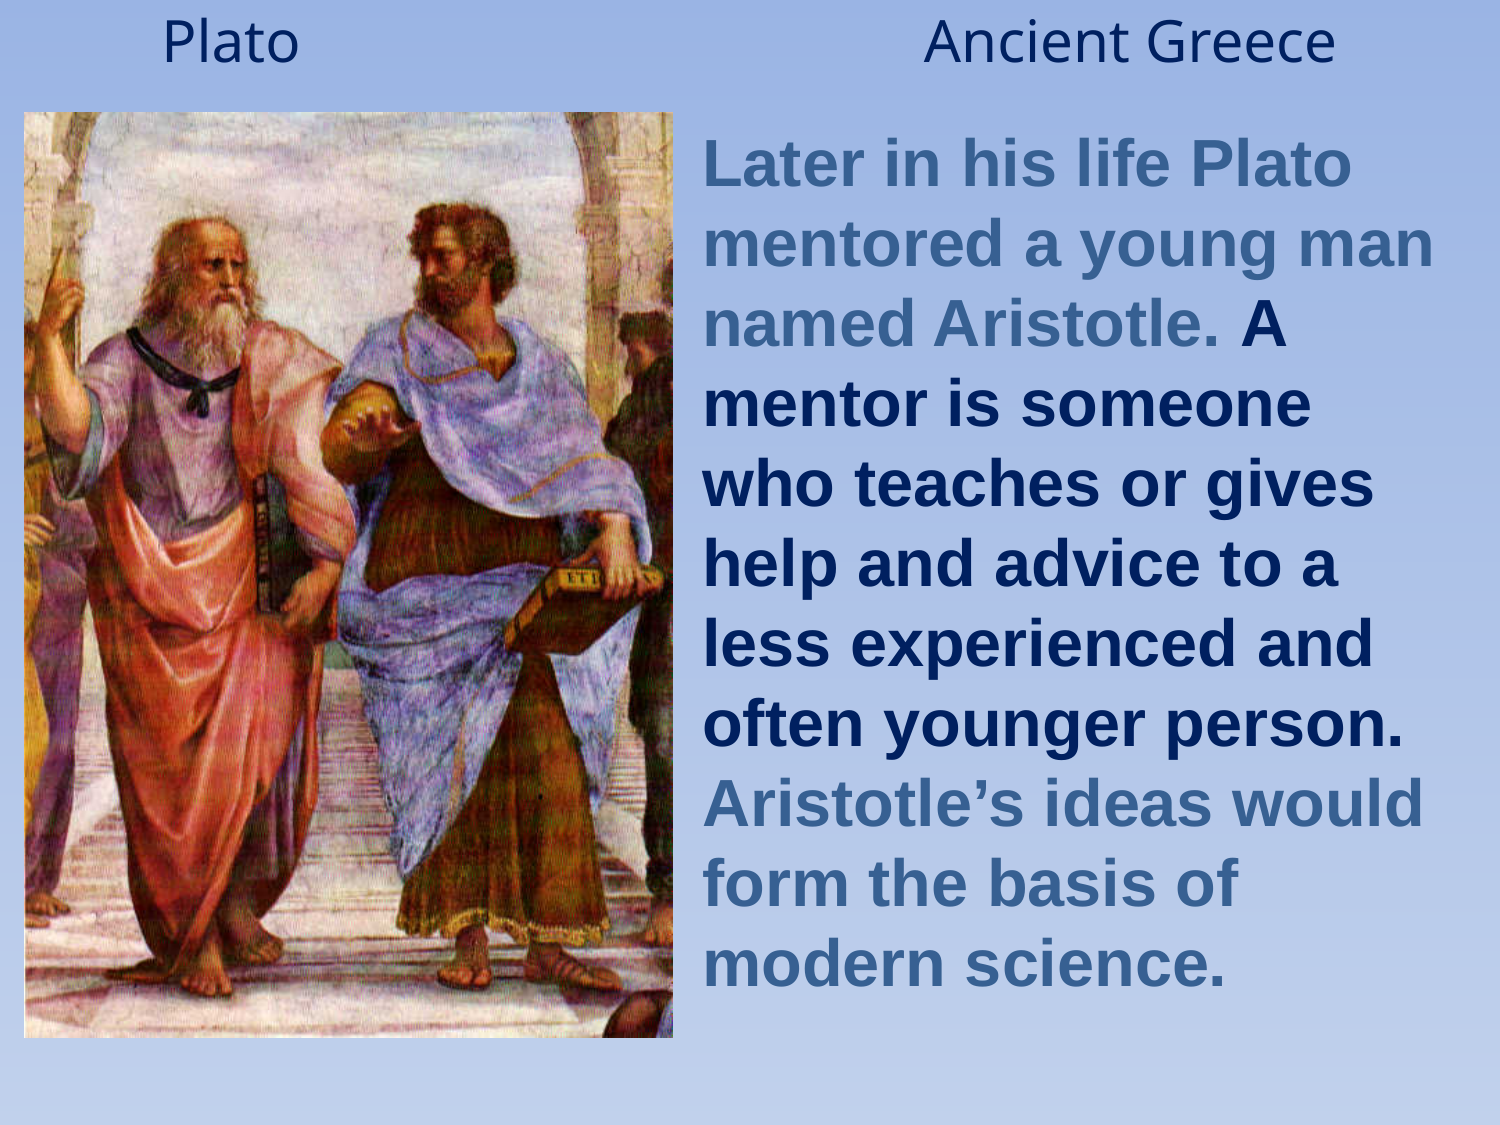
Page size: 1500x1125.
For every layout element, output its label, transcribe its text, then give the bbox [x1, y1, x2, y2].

text_box Later in his life Plato mentored a young man named Aristotle. A mentor is someone who teaches or gives help and advice to a less experienced and often younger person. Aristotle’s ideas would form the basis of modern science. [687, 112, 1475, 1007]
picture [24, 112, 674, 1038]
text_box Plato Ancient Greece [0, 0, 1500, 79]
